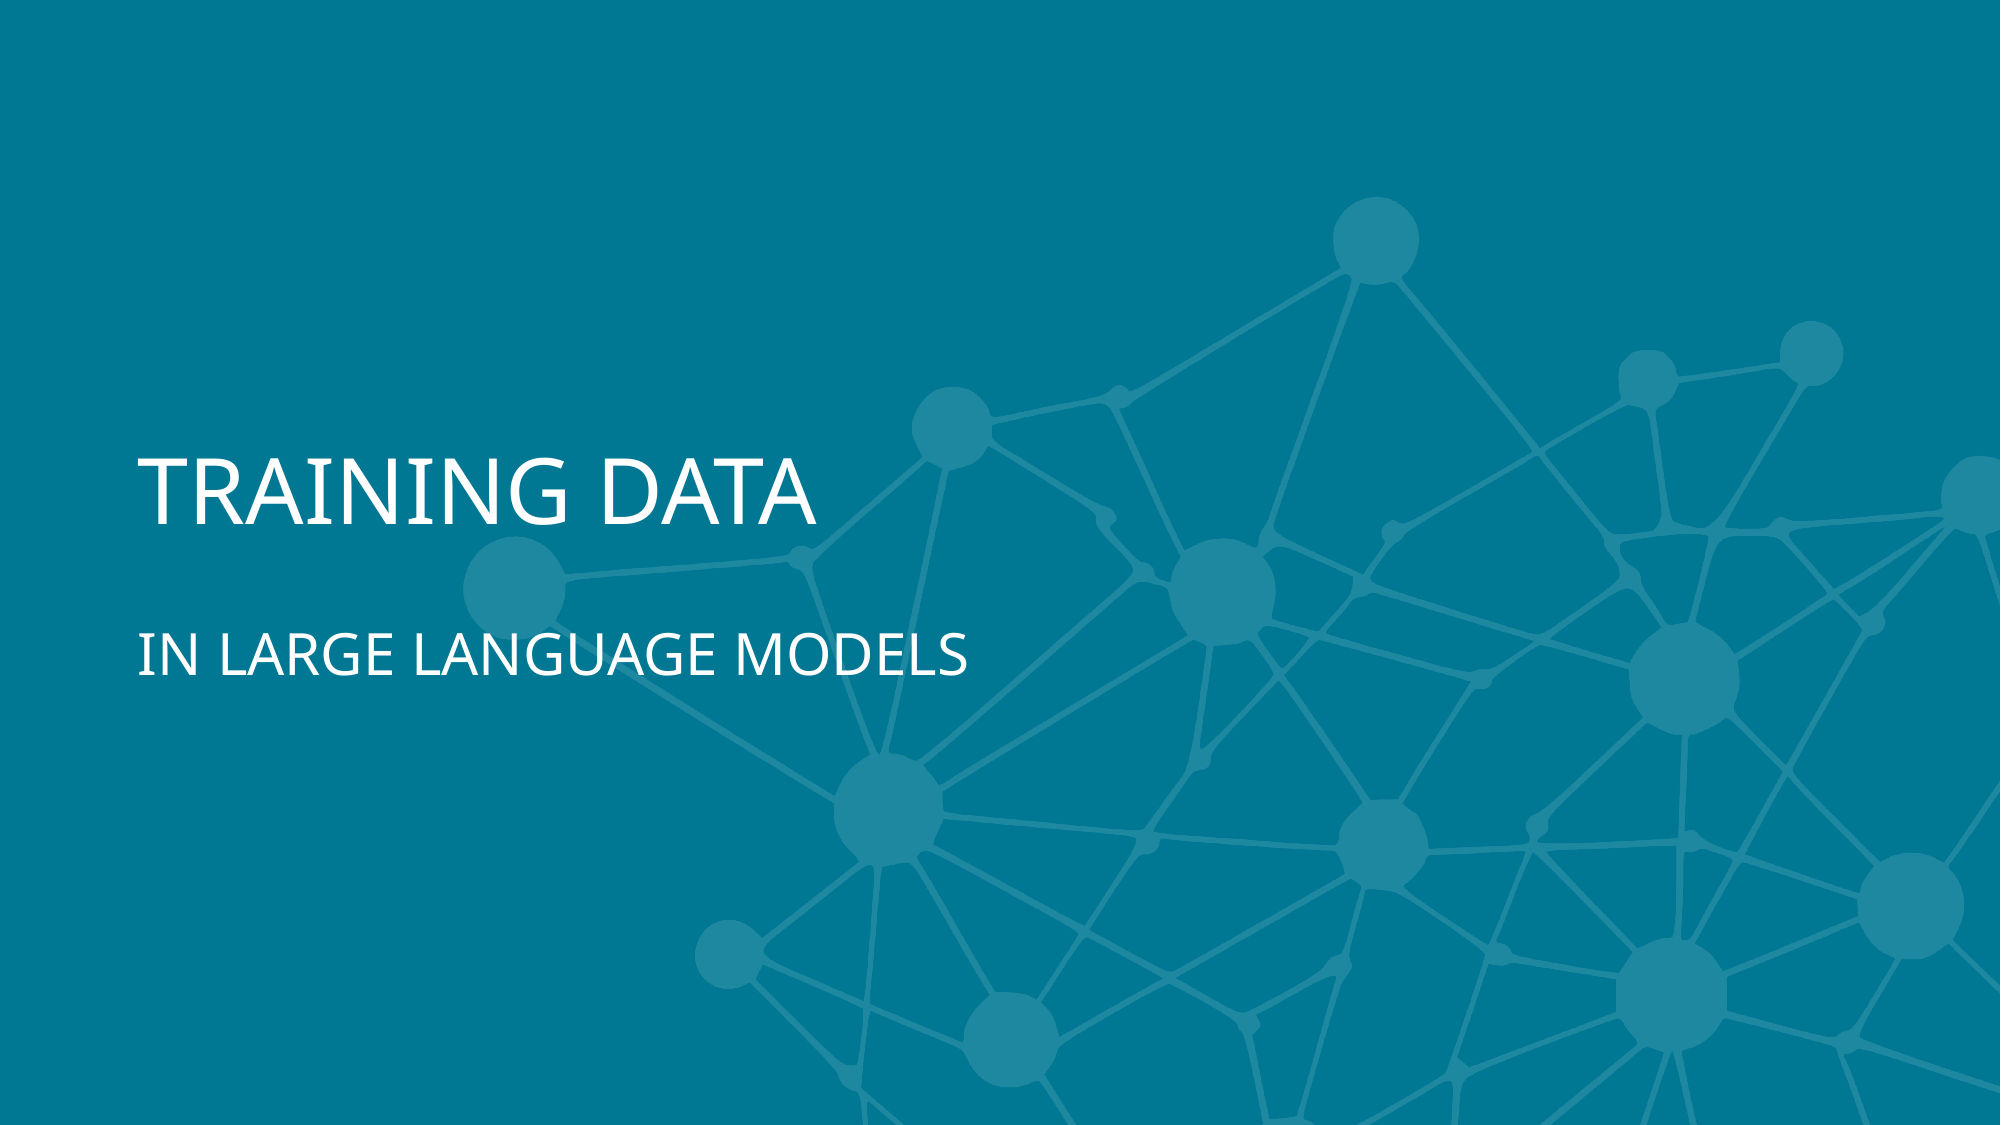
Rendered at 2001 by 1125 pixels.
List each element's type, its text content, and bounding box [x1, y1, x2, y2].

picture [464, 198, 2000, 1125]
picture [714, 459, 762, 523]
title Training Data in Large Language Models [122, 424, 463, 700]
picture [605, 459, 657, 523]
picture [463, 639, 477, 674]
picture [511, 458, 564, 524]
picture [463, 459, 496, 523]
picture [759, 459, 815, 523]
picture [662, 459, 718, 523]
